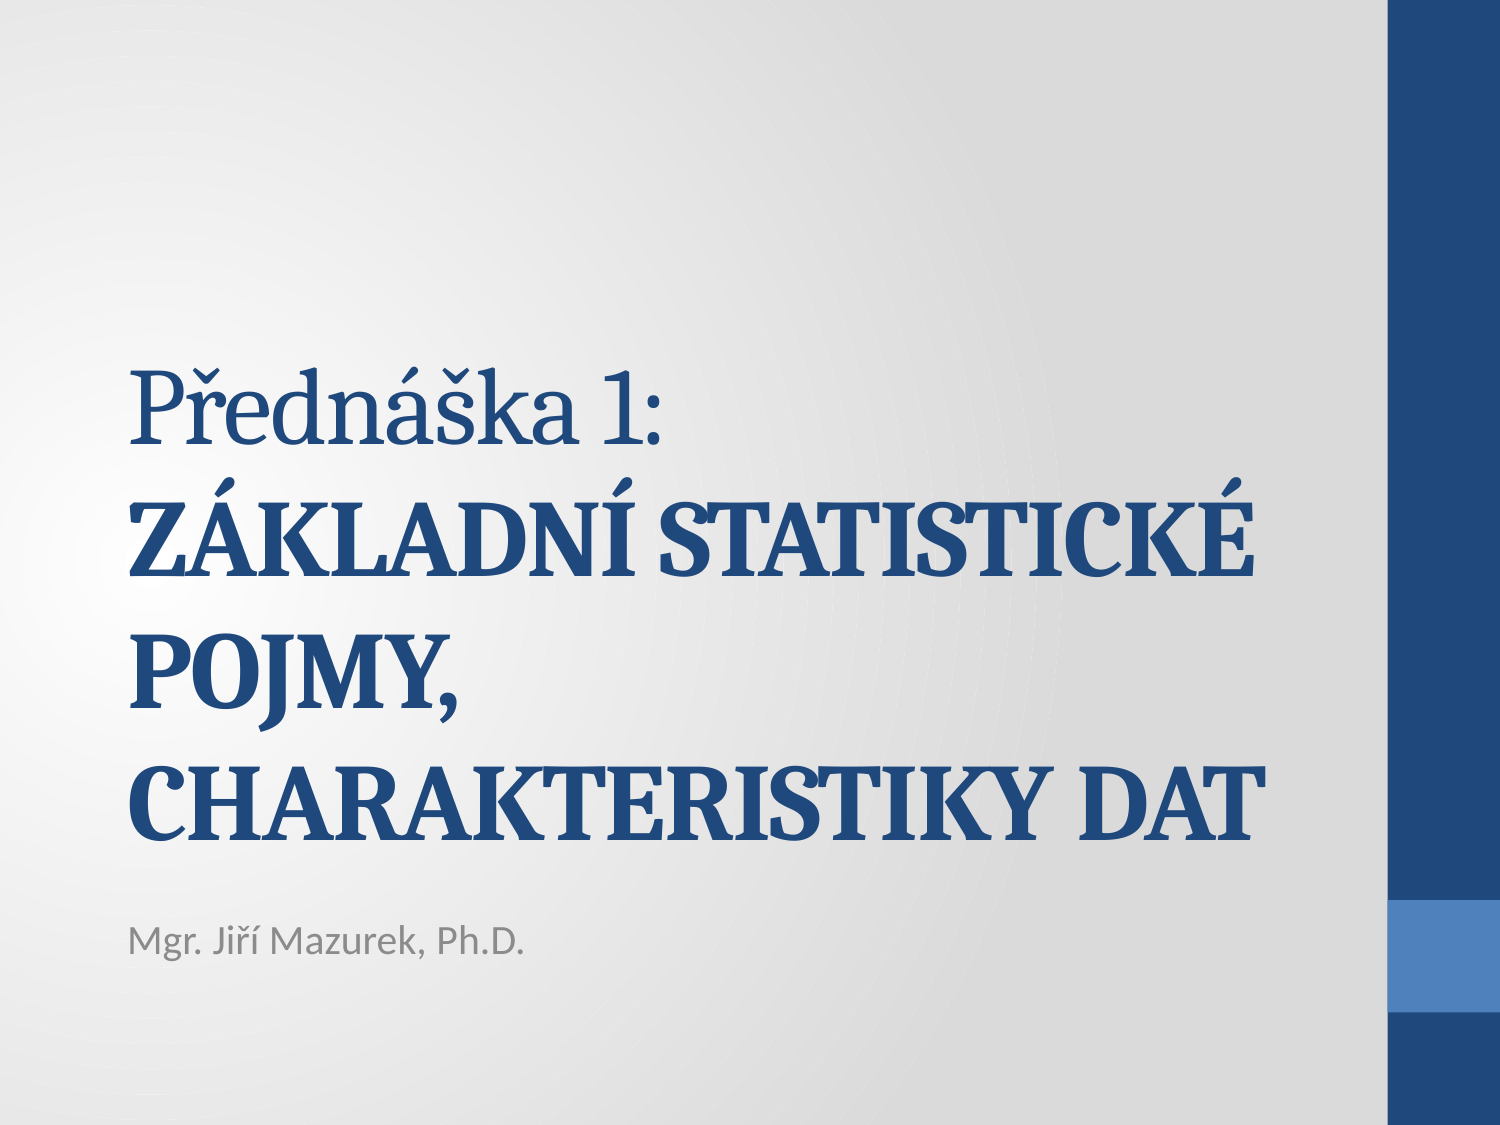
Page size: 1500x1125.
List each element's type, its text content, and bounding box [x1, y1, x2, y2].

title Přednáška 1: ZÁKLADNÍ STATISTICKÉ POJMY, CHARAKTERISTIKY DAT [112, 326, 1388, 870]
subtitle Mgr. Jiří Mazurek, Ph.D. [112, 905, 1173, 1081]
